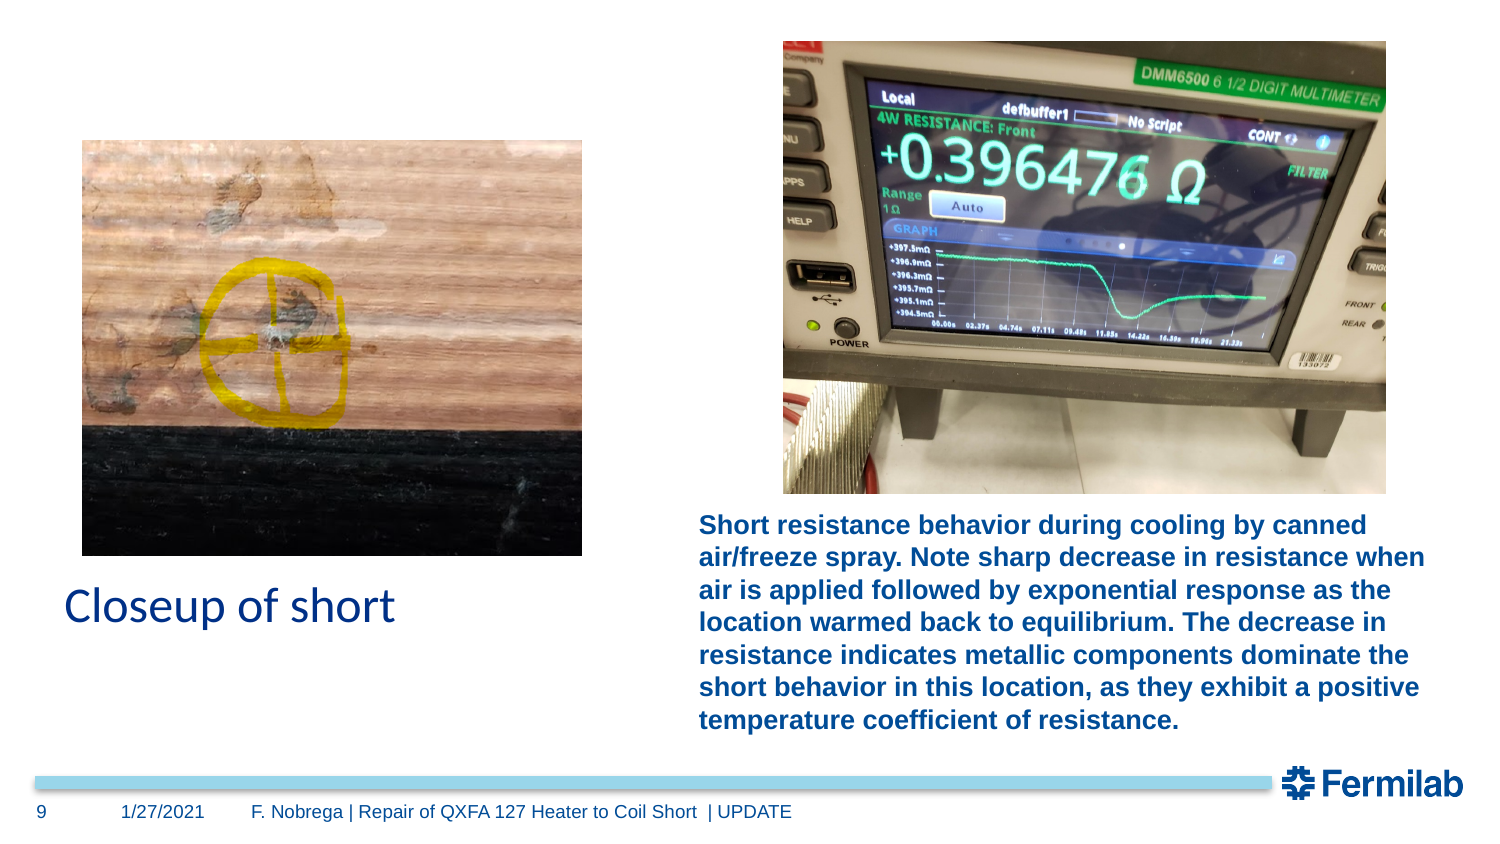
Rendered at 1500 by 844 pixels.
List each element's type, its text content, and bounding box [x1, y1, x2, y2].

list Short resistance behavior during cooling by canned air/freeze spray. Note sharp decrease in resistance when air is applied followed by exponential response as the location warmed back to equilibrium. The decrease in resistance indicates metallic components dominate the short behavior in this location, as they exhibit a positive temperature coefficient of resistance. [698, 507, 1451, 746]
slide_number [120, 800, 232, 830]
text_box Closeup of short [49, 565, 624, 641]
footer F. Nobrega | Repair of QXFA 127 Heater to Coil Short | UPDATE [251, 800, 1279, 831]
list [781, 40, 1387, 494]
picture [1282, 766, 1463, 800]
picture [82, 140, 582, 556]
slide_number 9 [36, 800, 105, 830]
